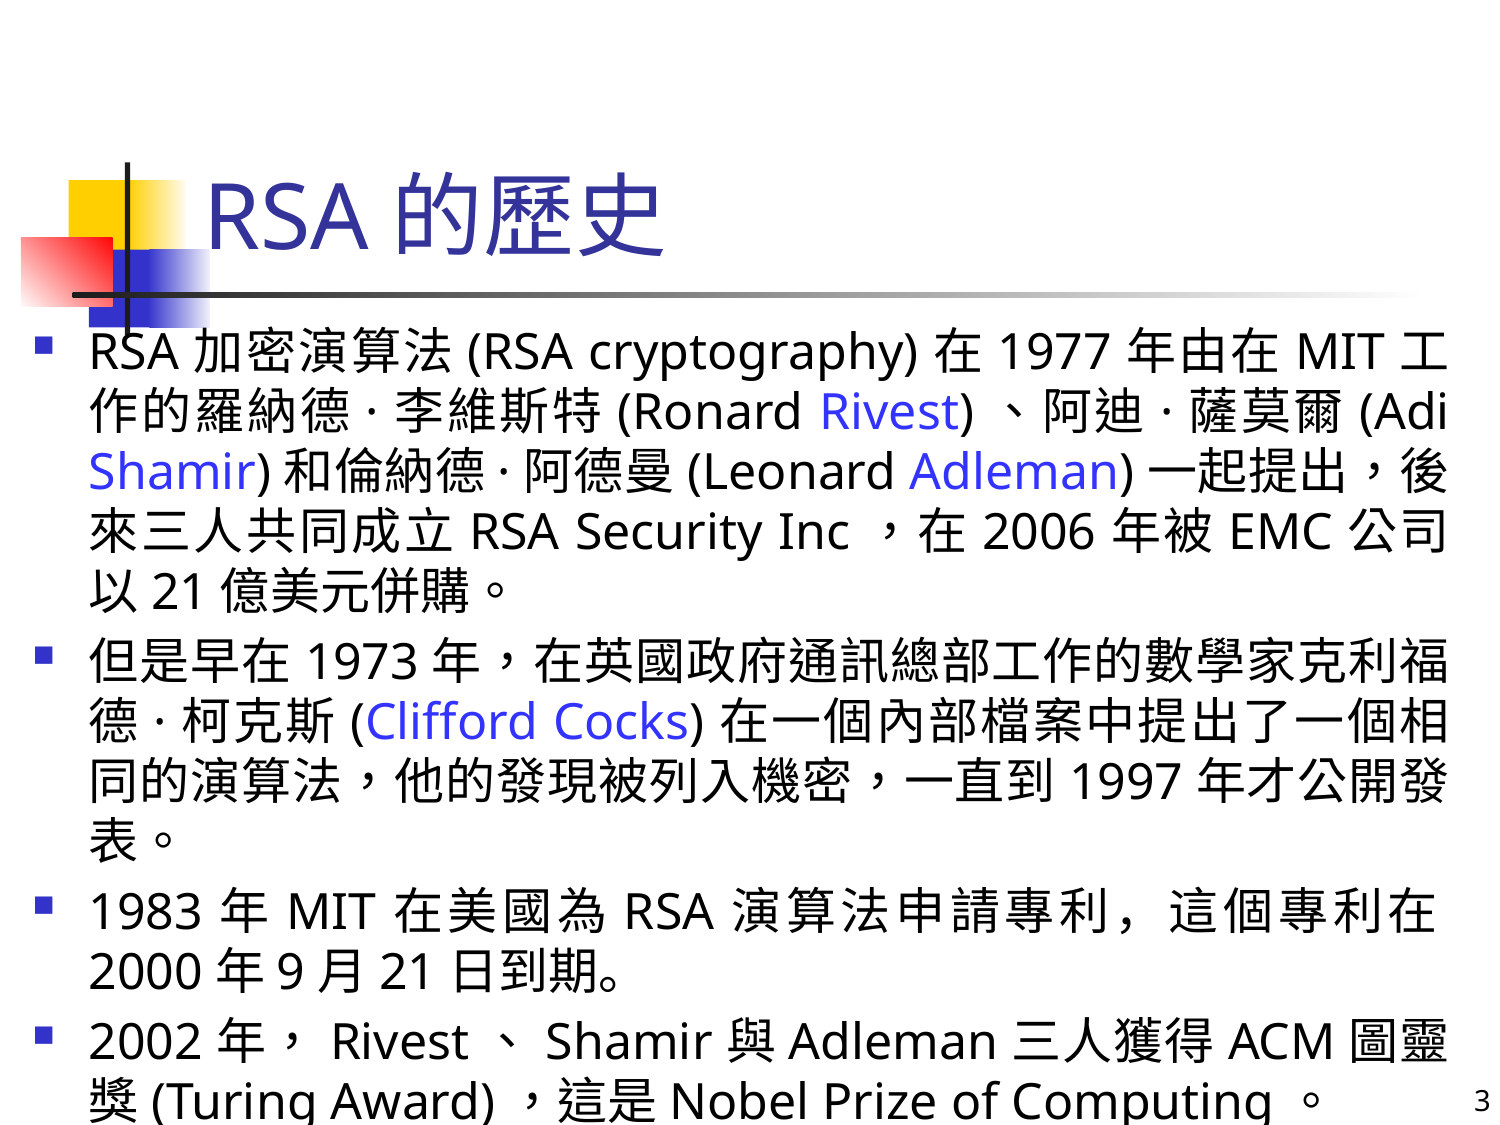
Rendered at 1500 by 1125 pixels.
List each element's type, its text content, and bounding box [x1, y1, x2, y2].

slide_number 3 [1193, 1054, 1500, 1125]
title RSA的歷史 [188, 35, 1468, 275]
list RSA加密演算法(RSA cryptography)在1977年由在MIT工作的羅納德·李維斯特(Ronard Rivest)、阿迪·薩莫爾(Adi Shamir)和倫納德·阿德曼(Leonard Adleman)一起提出，後來三人共同成立RSA Security Inc，在2006年被EMC公司以21億美元併購。 但是早在1973年，在英國政府通訊總部工作的數學家克利福德·柯克斯(Clifford Cocks)在一個內部檔案中提出了一個相同的演算法，他的發現被列入機密，一直到1997年才公開發表。 1983年MIT在美國為RSA演算法申請專利，這個專利在2000年9月21日到期。 2002年，Rivest、Shamir與Adleman三人獲得ACM圖靈獎(Turing Award)，這是Nobel Prize of Computing。 [17, 312, 1465, 988]
